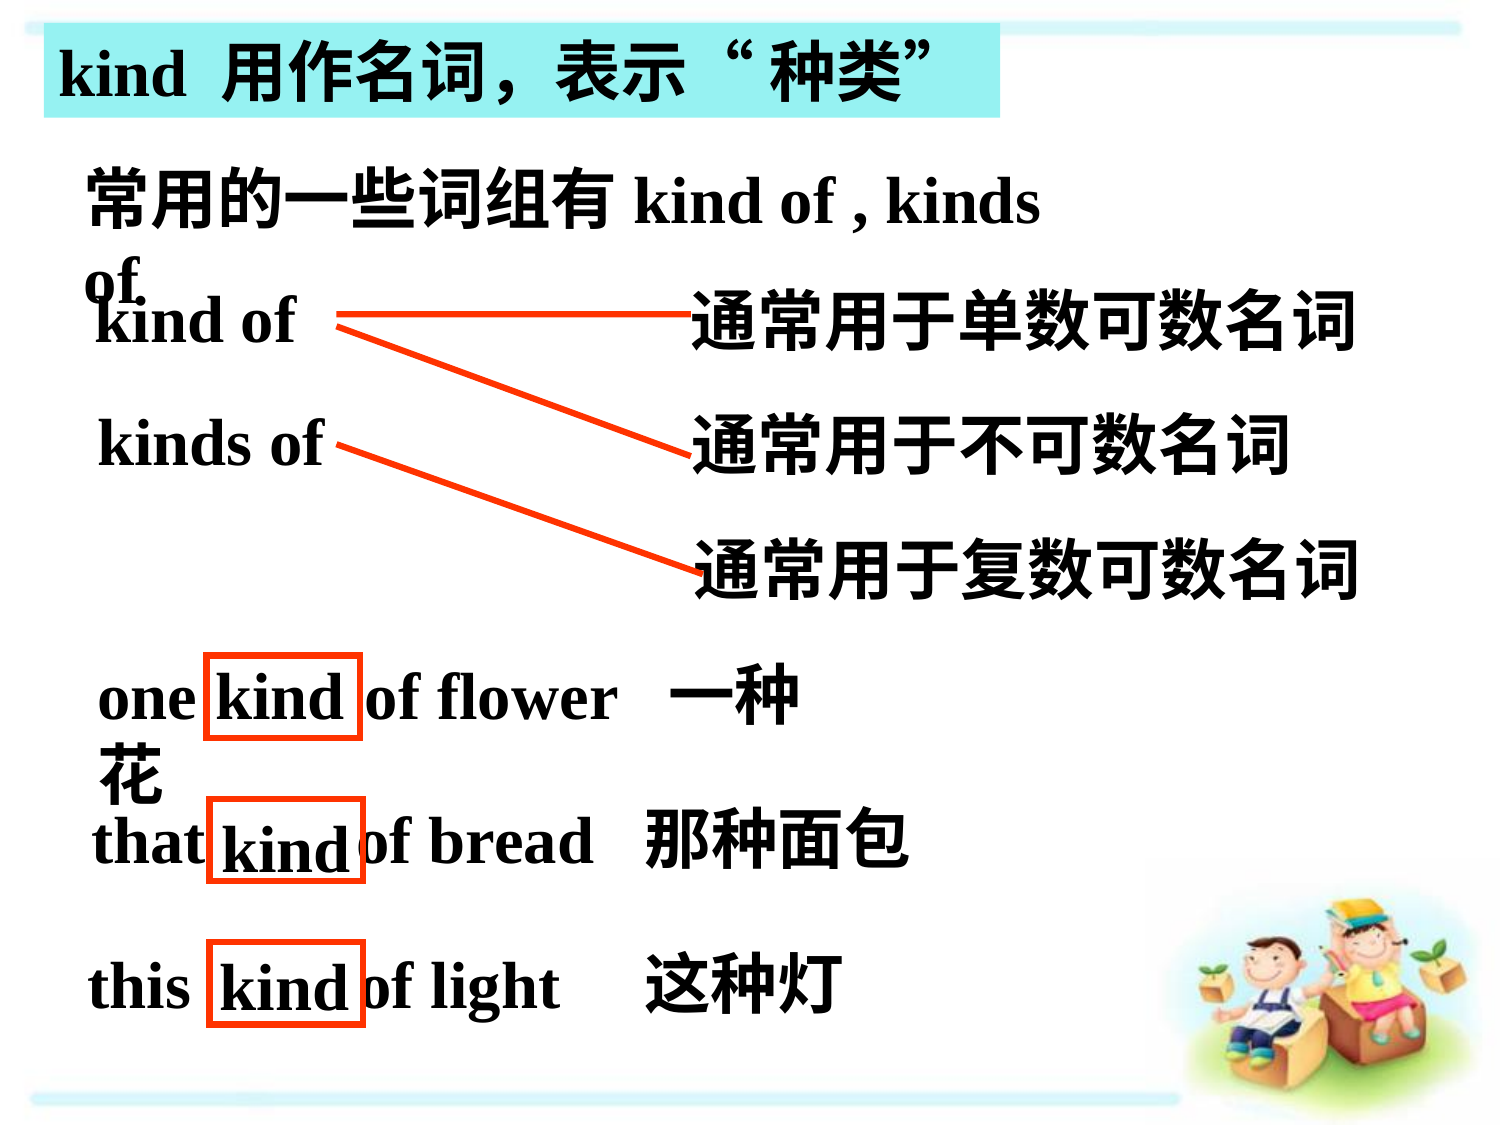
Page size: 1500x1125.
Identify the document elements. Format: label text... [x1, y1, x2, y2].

text_box 通常用于不可数名词 [676, 395, 1308, 491]
text_box kind [205, 936, 365, 1032]
text_box kind [200, 645, 360, 741]
text_box kind 用作名词，表示“ 种类” [43, 22, 1001, 118]
text_box that of bread 那种面包 [76, 789, 927, 884]
text_box 通常用于单数可数名词 [676, 271, 1374, 366]
text_box one of flower 一种花 [82, 645, 875, 789]
text_box 通常用于复数可数名词 [679, 521, 1377, 616]
text_box kind [206, 798, 366, 894]
text_box kinds of [82, 391, 340, 487]
text_box 常用的一些词组有kind of , kinds of [69, 149, 1128, 325]
picture [0, 0, 1500, 1125]
text_box this of light 这种灯 [72, 934, 860, 1030]
text_box [206, 655, 361, 738]
text_box kind of [79, 268, 312, 364]
